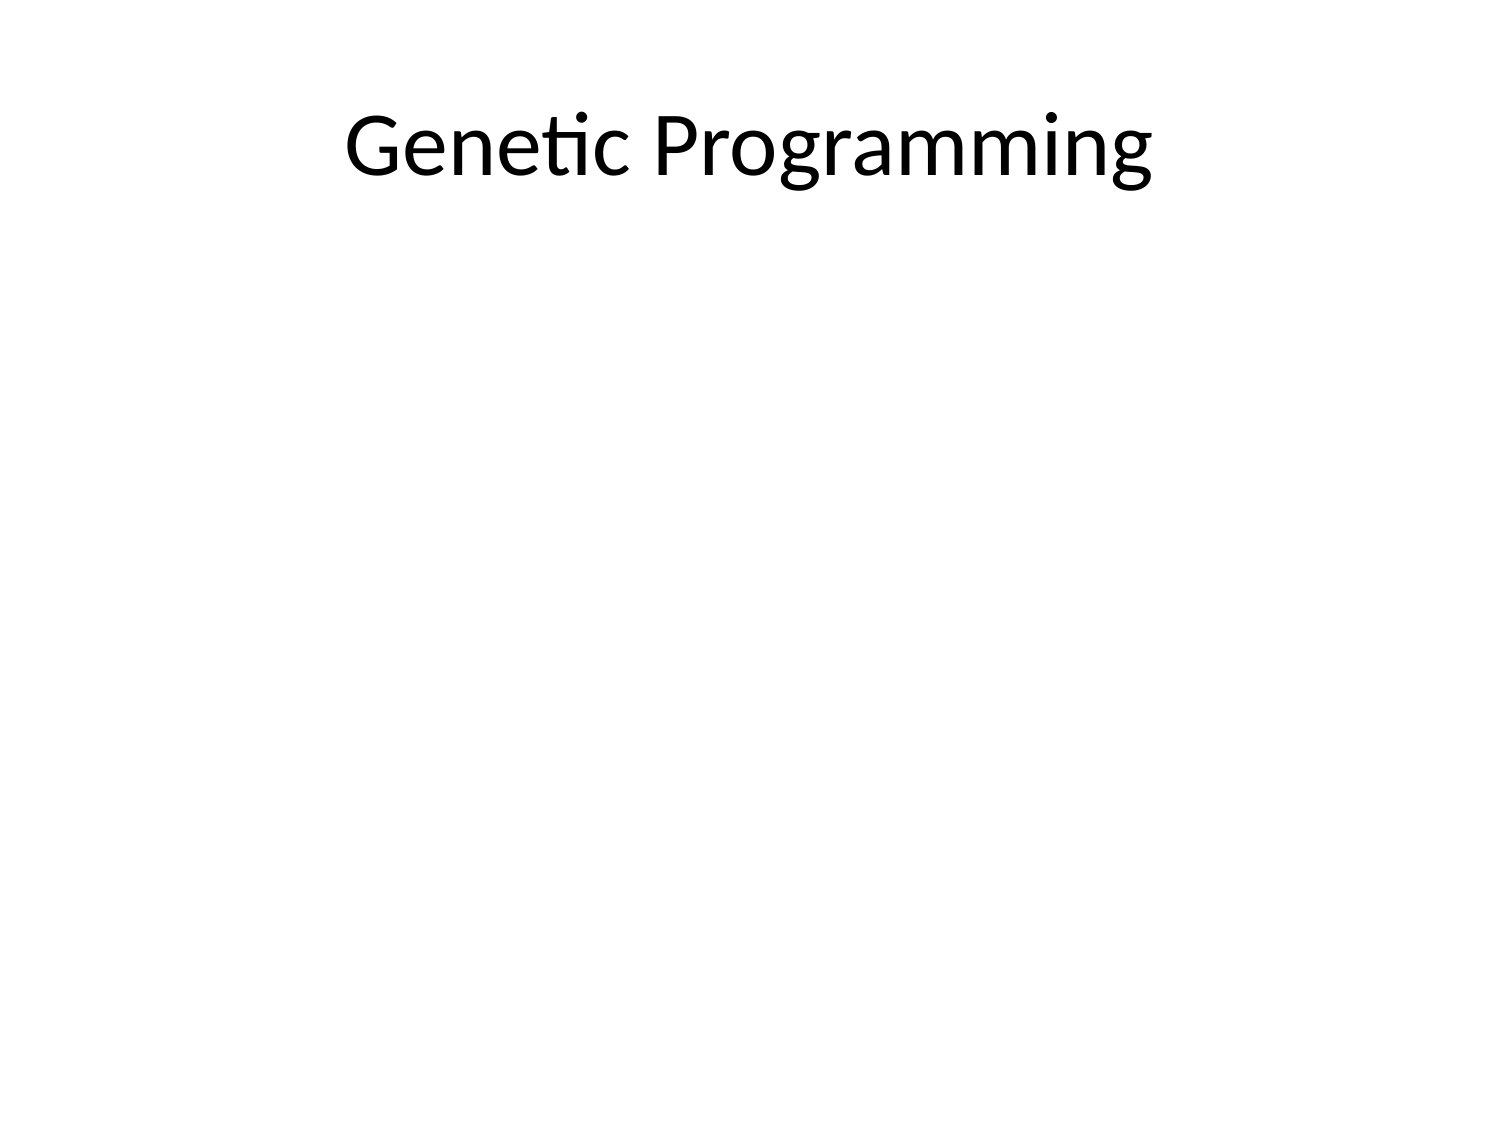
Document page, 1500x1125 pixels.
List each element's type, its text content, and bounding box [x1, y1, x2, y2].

title Genetic Programming [75, 45, 1425, 233]
